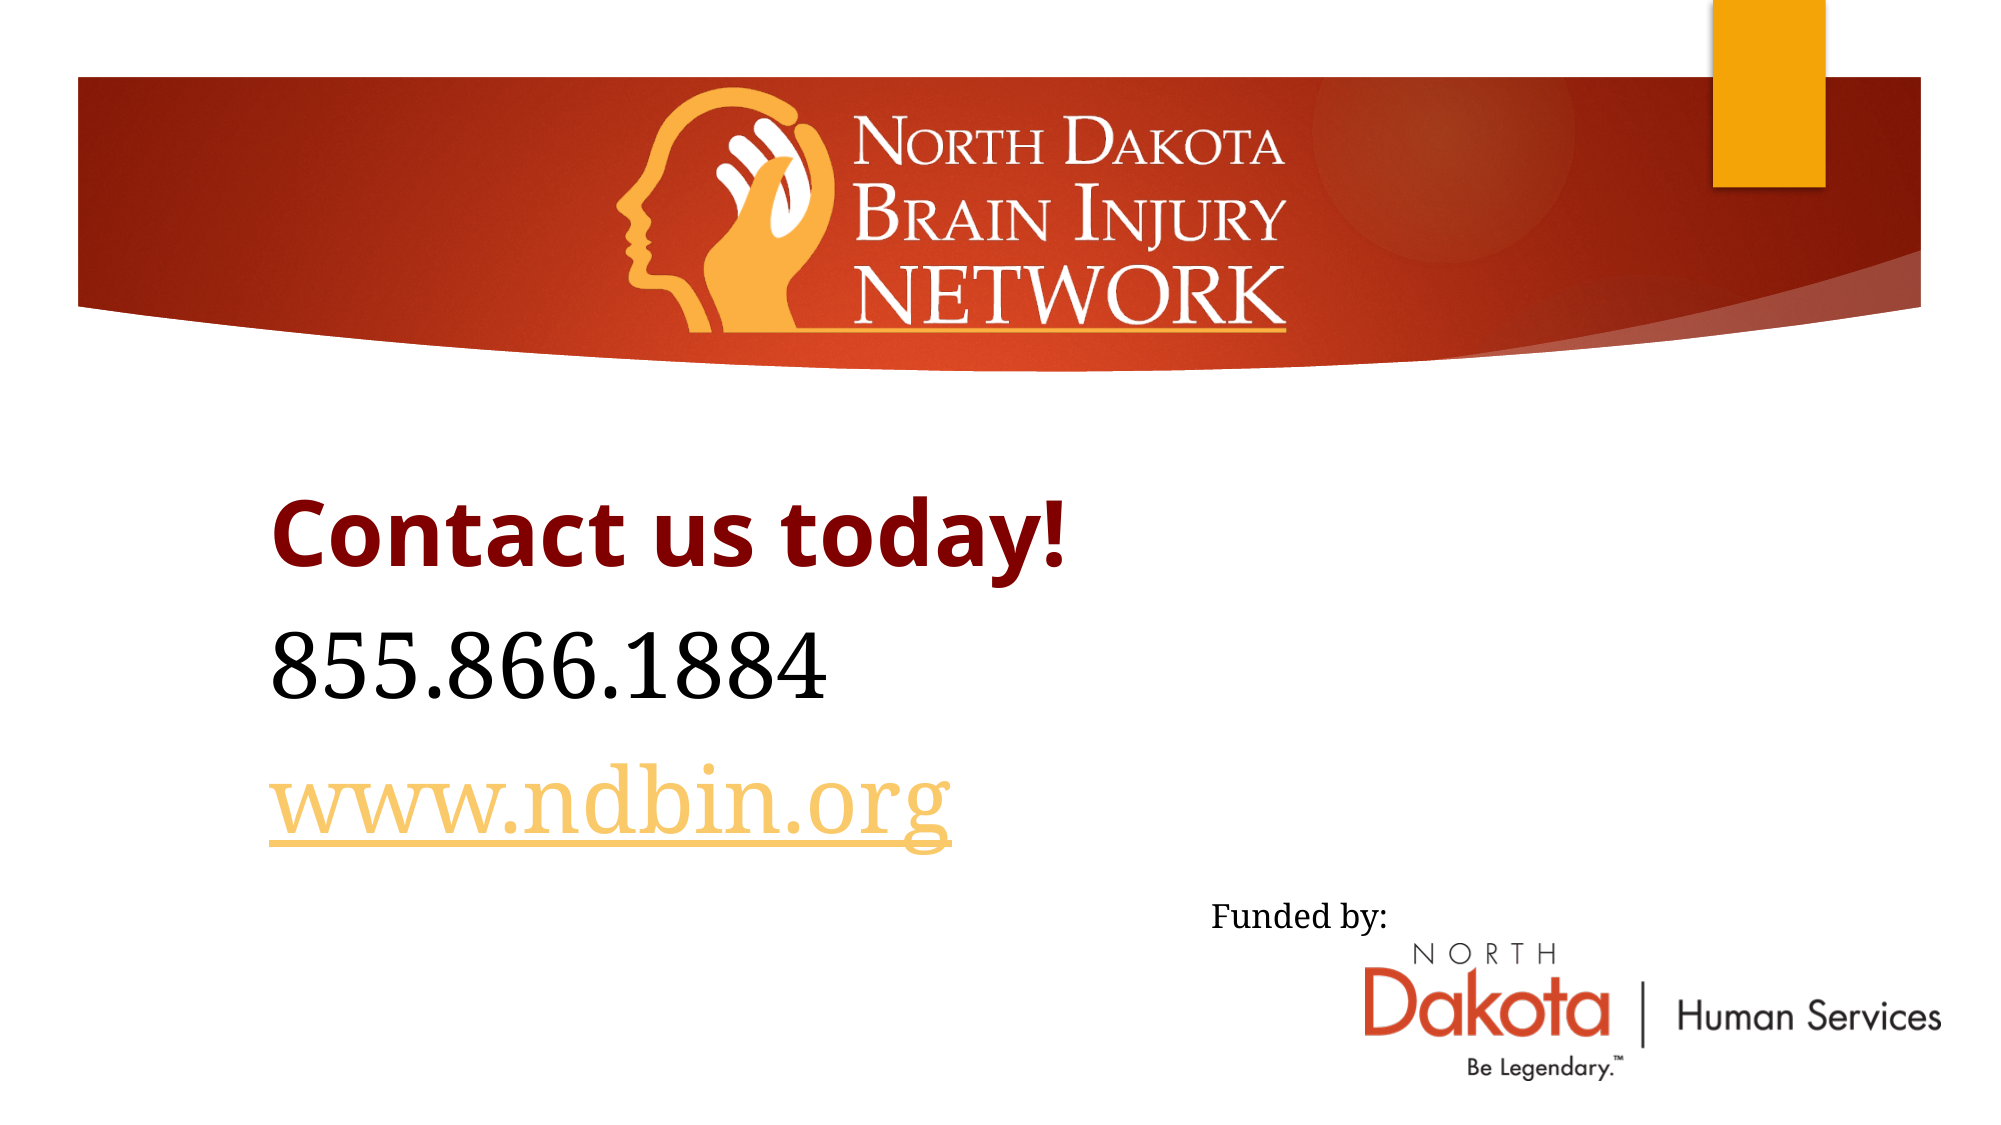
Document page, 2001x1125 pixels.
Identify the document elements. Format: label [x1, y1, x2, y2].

picture [601, 30, 1338, 440]
picture [1365, 943, 1941, 1081]
